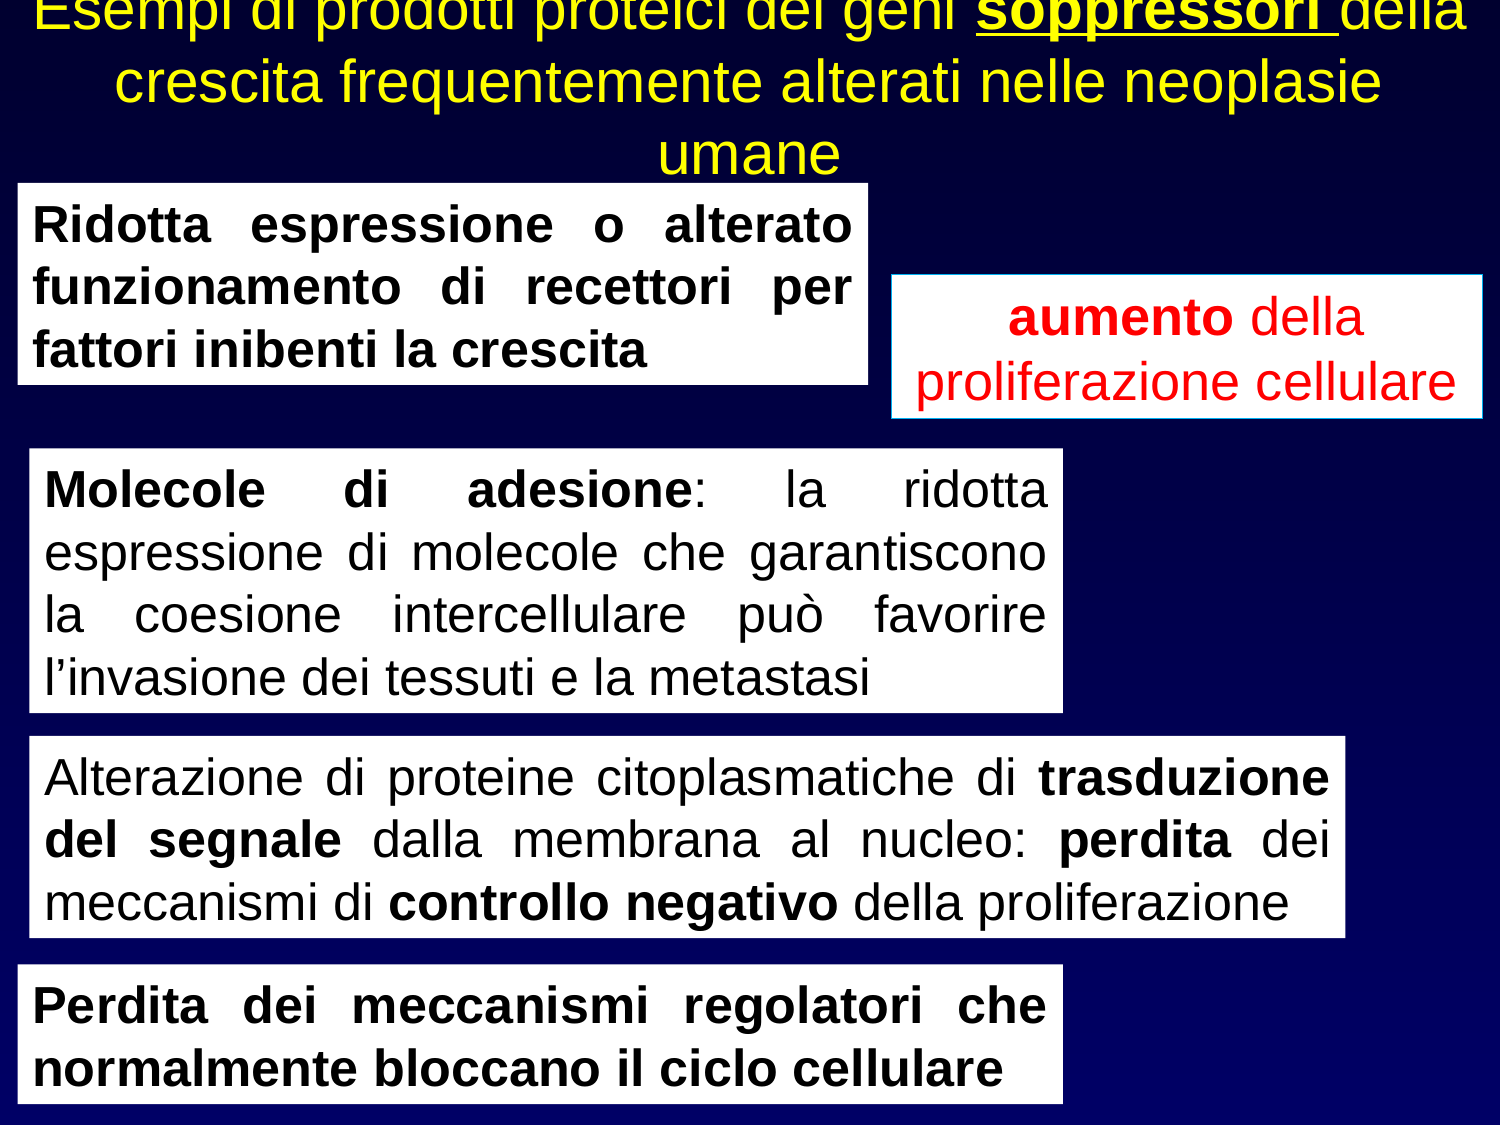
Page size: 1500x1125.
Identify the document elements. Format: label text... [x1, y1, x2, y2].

title Esempi di prodotti proteici dei geni soppressori della crescita frequentemente alterati nelle neoplasie umane [0, 0, 1500, 173]
text_box Ridotta espressione o alterato funzionamento di recettori per fattori inibenti la crescita [17, 182, 869, 385]
text_box Alterazione di proteine citoplasmatiche di trasduzione del segnale dalla membrana al nucleo: perdita dei meccanismi di controllo negativo della proliferazione [29, 735, 1346, 939]
text_box Perdita dei meccanismi regolatori che normalmente bloccano il ciclo cellulare [17, 964, 1063, 1105]
text_box aumento della proliferazione cellulare [891, 274, 1483, 419]
text_box Molecole di adesione: la ridotta espressione di molecole che garantiscono la coesione intercellulare può favorire l’invasione dei tessuti e la metastasi [29, 448, 1063, 714]
